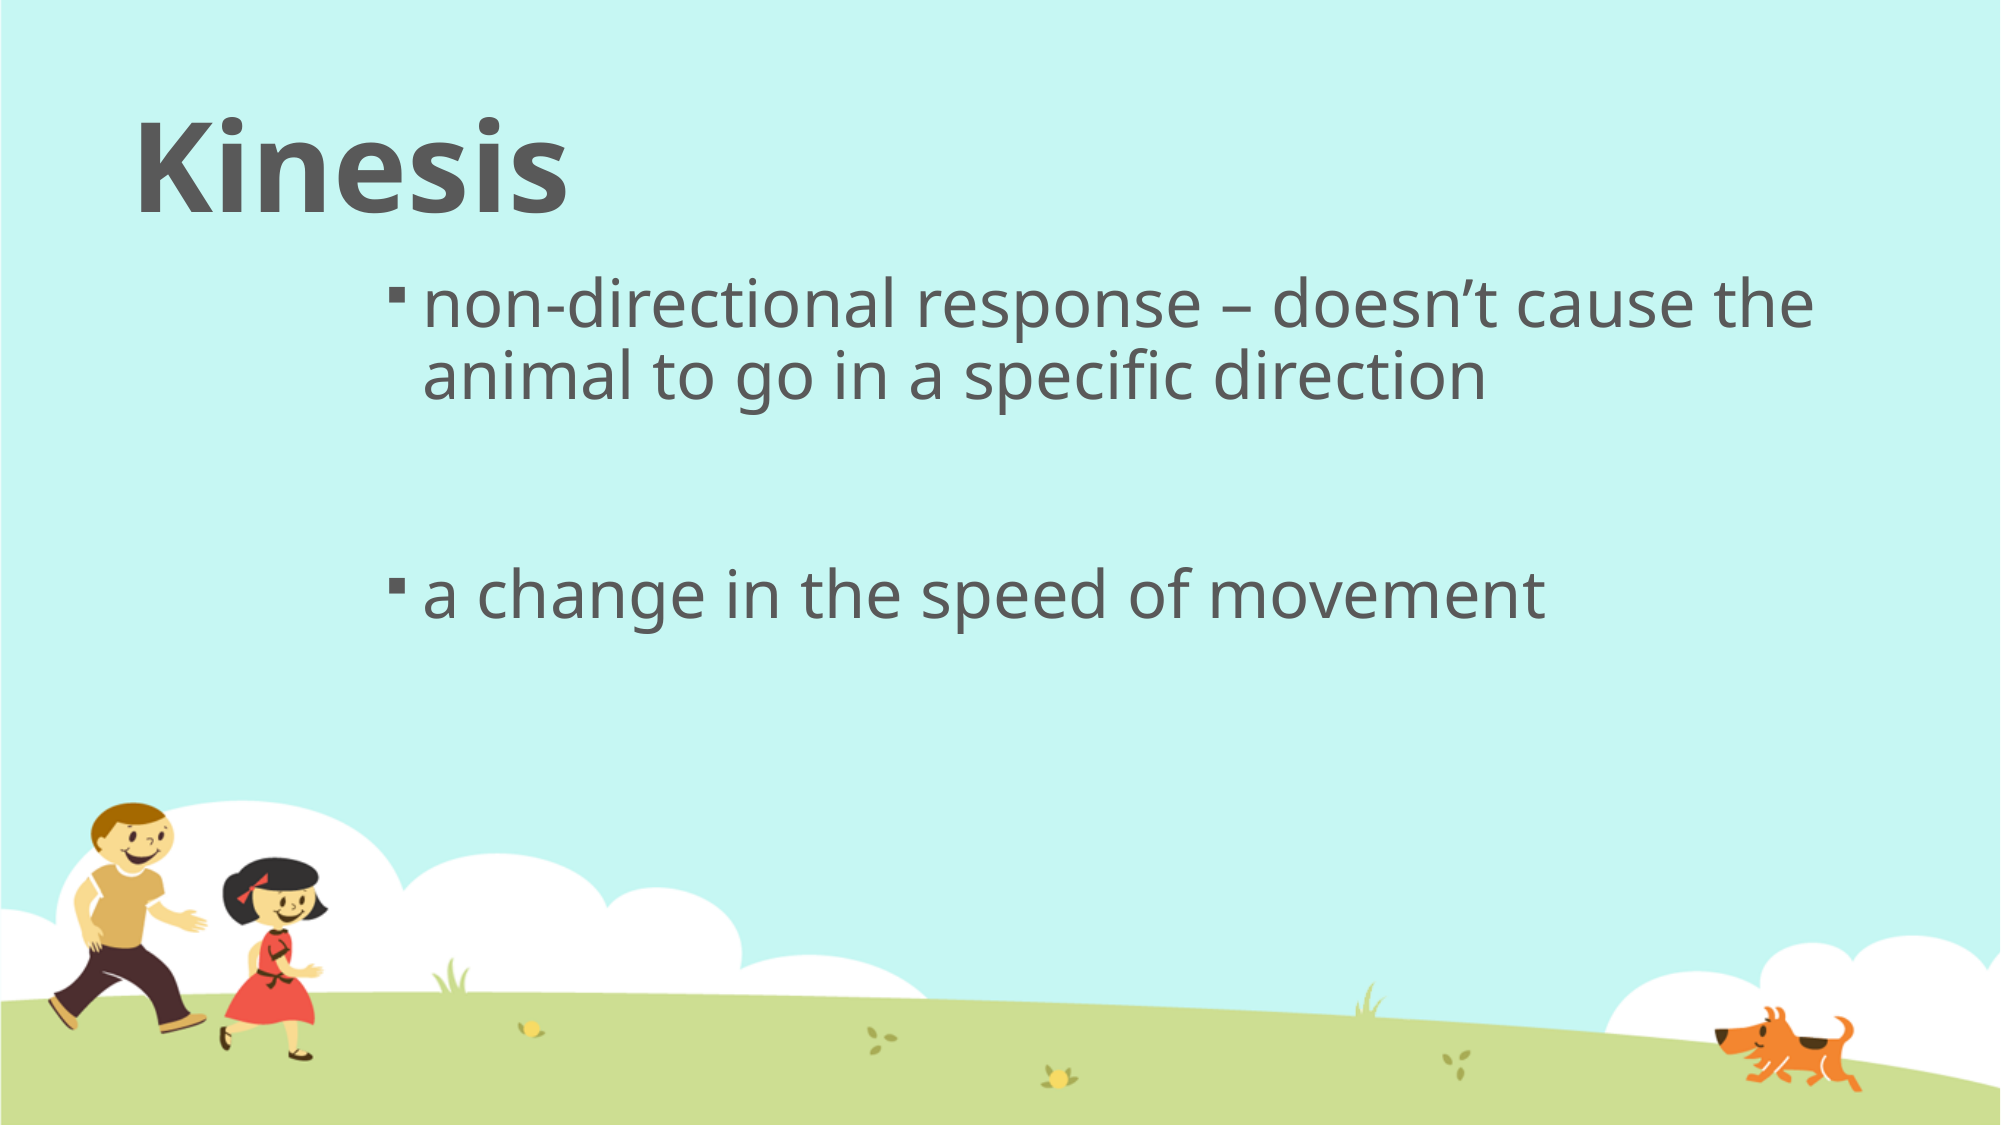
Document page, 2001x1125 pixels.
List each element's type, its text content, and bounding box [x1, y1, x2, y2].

title Kinesis [115, 50, 1654, 247]
picture [0, 0, 2001, 1125]
list non-directional response – doesn’t cause the animal to go in a specific direction a change in the speed of movement [362, 262, 1900, 938]
